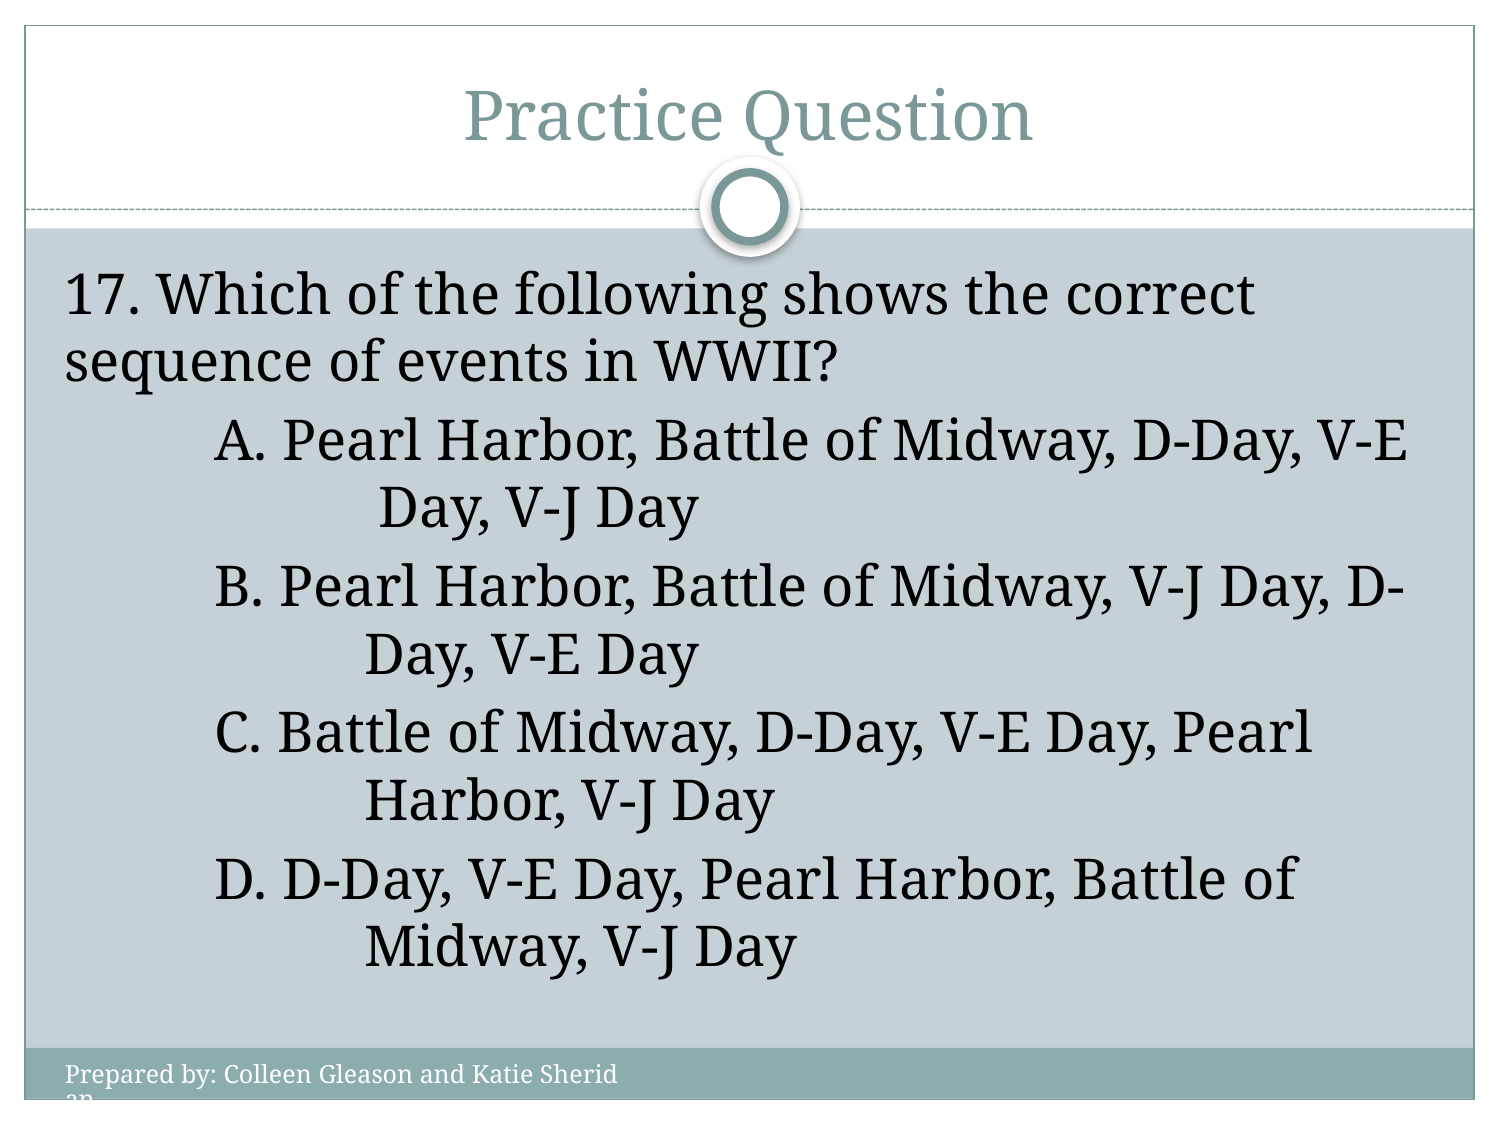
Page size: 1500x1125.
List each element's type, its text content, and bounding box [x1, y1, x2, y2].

title Practice Question [49, 37, 1450, 162]
list 17. Which of the following shows the correct sequence of events in WWII? A. Pearl Harbor, Battle of Midway, D-Day, V-E Day, V-J Day B. Pearl Harbor, Battle of Midway, V-J Day, D- Day, V-E Day C. Battle of Midway, D-Day, V-E Day, Pearl Harbor, V-J Day D. D-Day, V-E Day, Pearl Harbor, Battle of Midway, V-J Day [49, 250, 1445, 1001]
footer Prepared by: Colleen Gleason and Katie Sheridan [50, 1051, 638, 1112]
